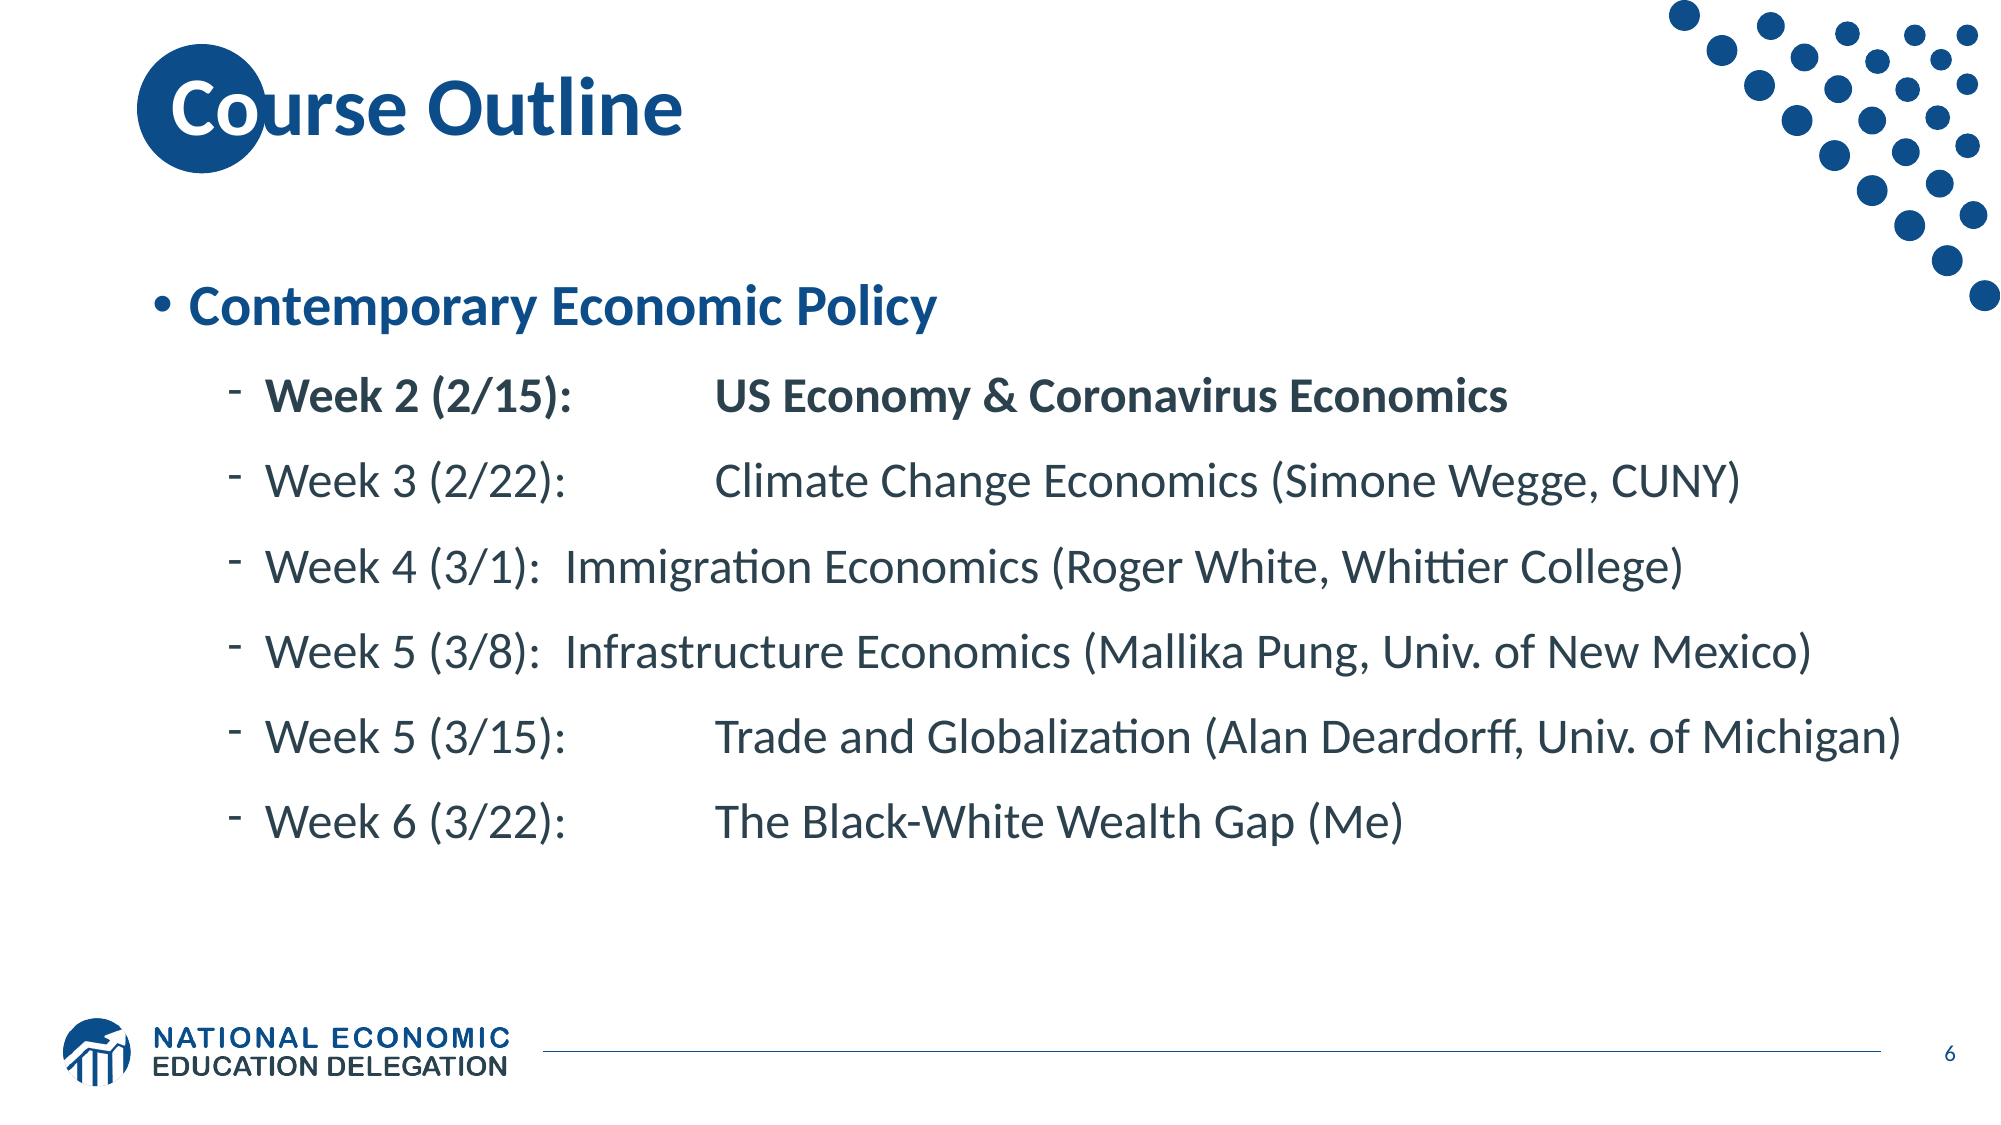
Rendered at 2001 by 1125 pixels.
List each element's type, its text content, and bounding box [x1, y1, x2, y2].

title Course Outline [137, 0, 1863, 205]
slide_number 6 [1521, 1022, 1972, 1082]
picture [55, 1013, 520, 1091]
list Contemporary Economic Policy Week 2 (2/15): US Economy & Coronavirus Economics Week 3 (2/22): Climate Change Economics (Simone Wegge, CUNY) Week 4 (3/1): Immigration Economics (Roger White, Whittier College) Week 5 (3/8): Infrastructure Economics (Mallika Pung, Univ. of New Mexico) Week 5 (3/15): Trade and Globalization (Alan Deardorff, Univ. of Michigan) Week 6 (3/22): The Black-White Wealth Gap (Me) [137, 205, 1972, 920]
